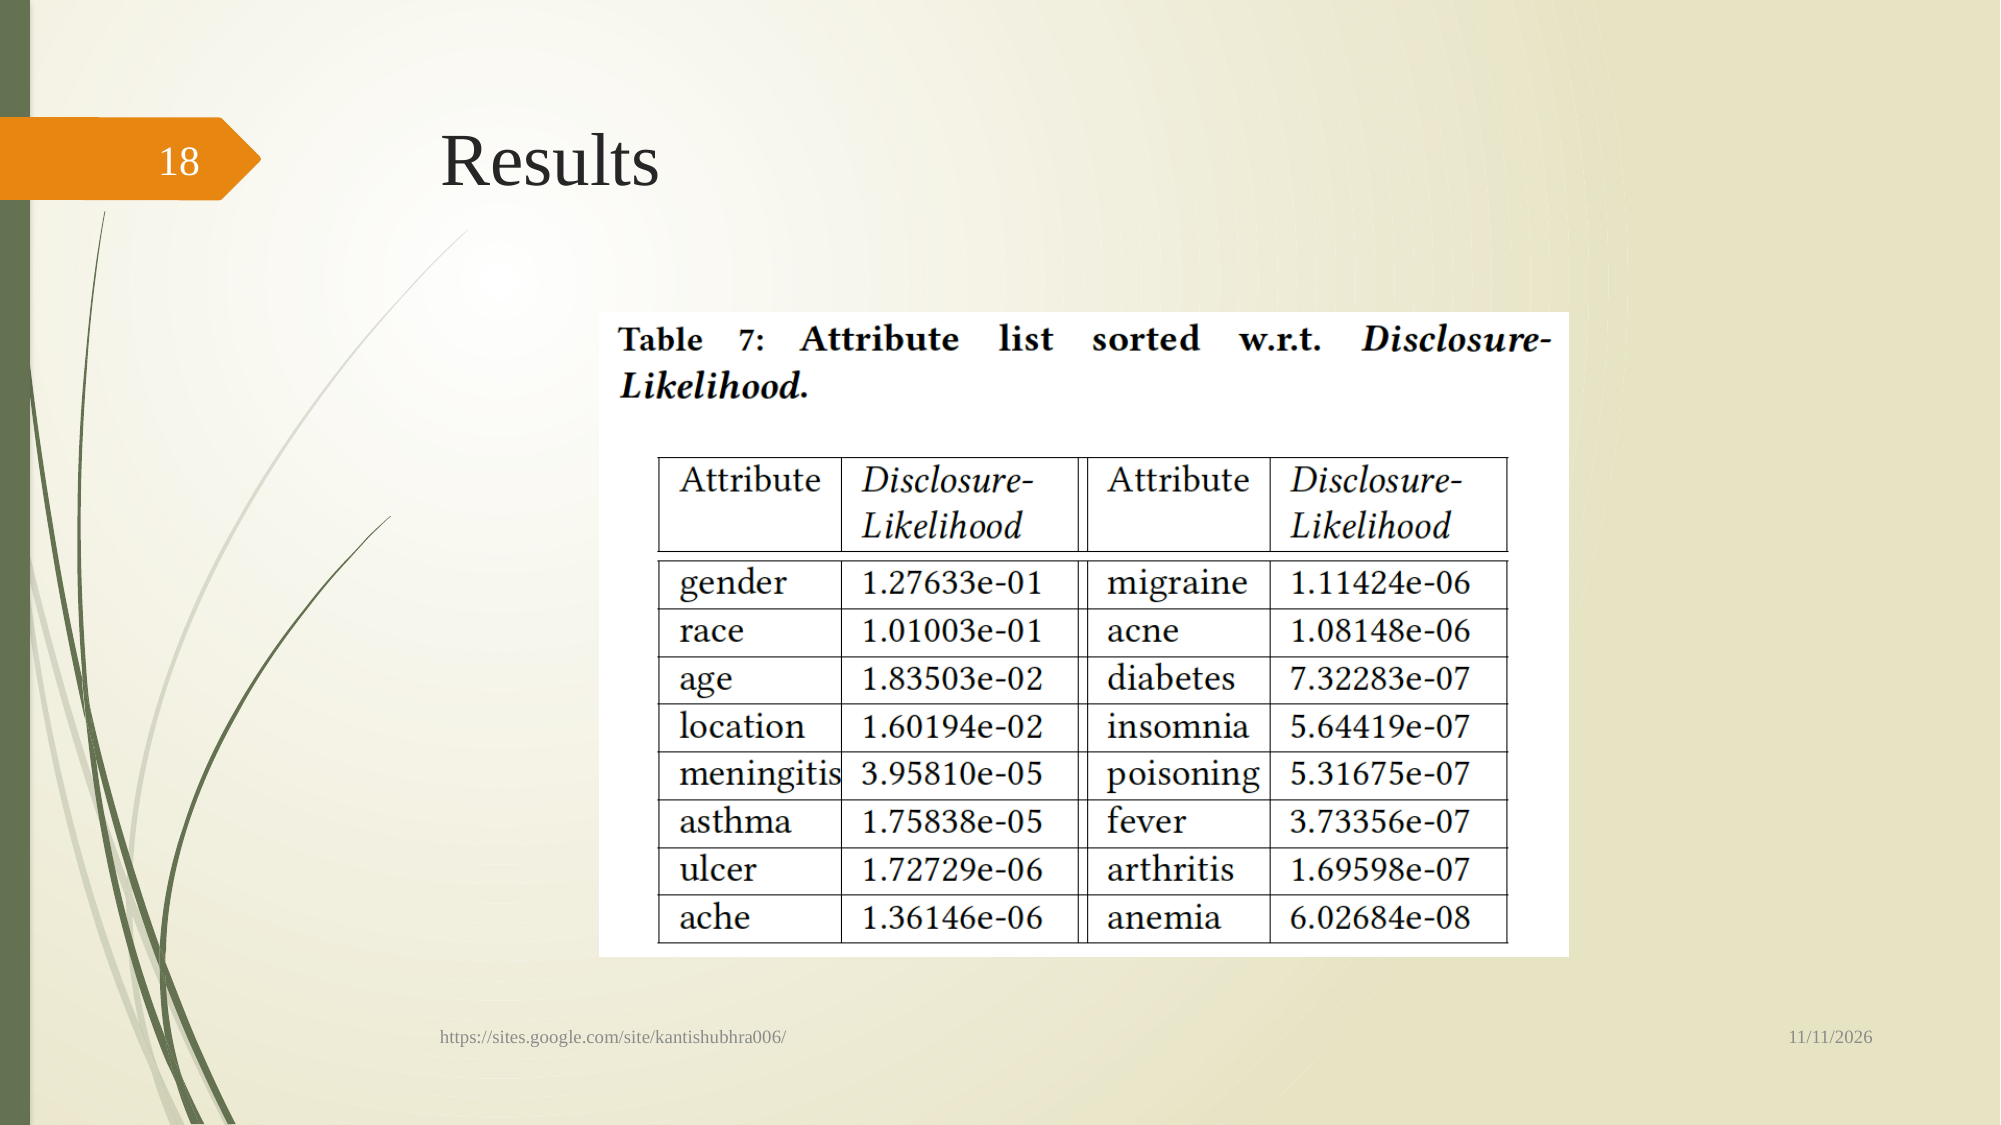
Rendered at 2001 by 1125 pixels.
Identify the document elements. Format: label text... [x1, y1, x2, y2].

title Results [425, 102, 1888, 313]
picture [599, 312, 1569, 957]
footer https://sites.google.com/site/kantishubhra006/ [424, 1006, 1675, 1067]
slide_number 18 [87, 129, 216, 190]
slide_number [1699, 1005, 1888, 1067]
